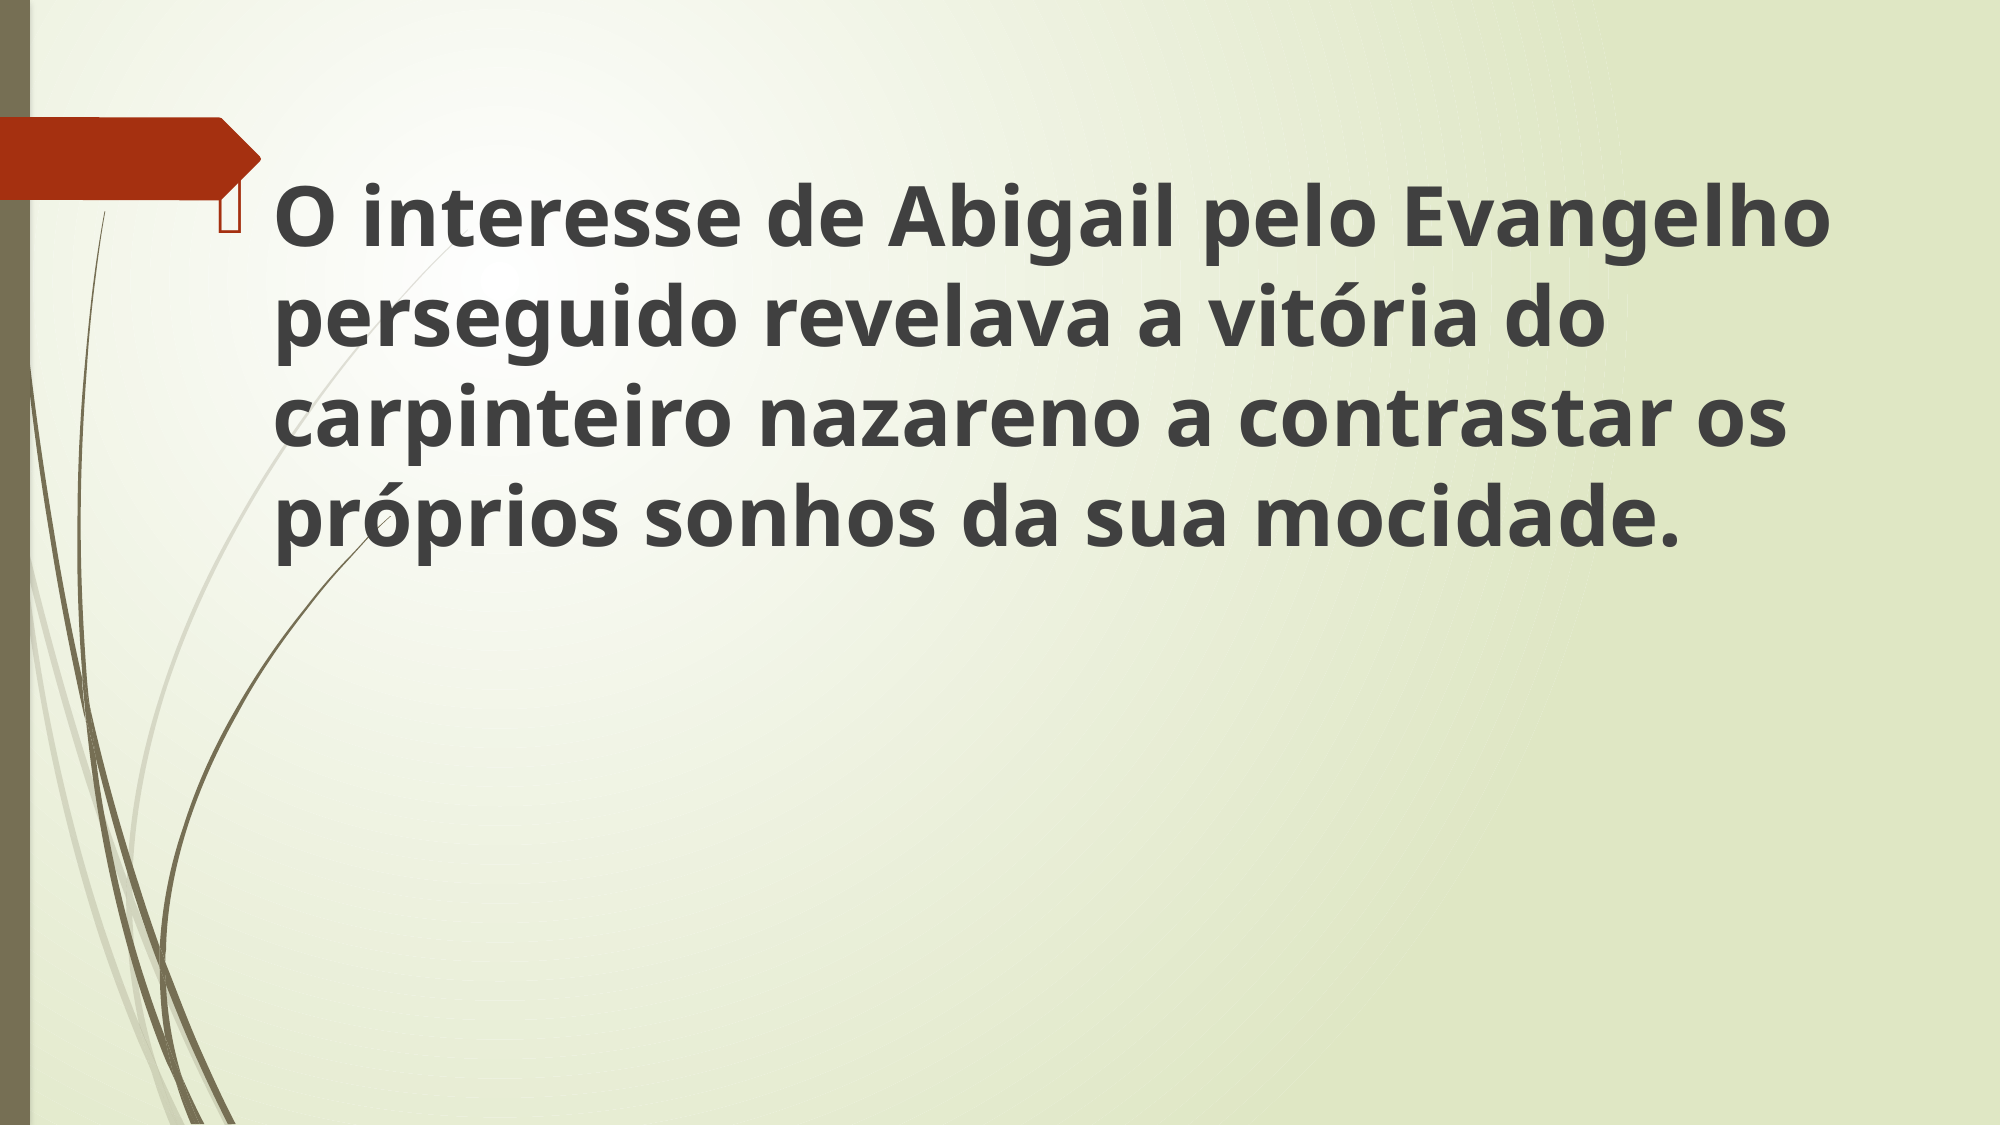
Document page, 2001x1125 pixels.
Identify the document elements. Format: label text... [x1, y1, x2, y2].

list O interesse de Abigail pelo Evangelho perseguido revelava a vitória do carpinteiro nazareno a contrastar os próprios sonhos da sua mocidade. [201, 0, 2000, 1125]
